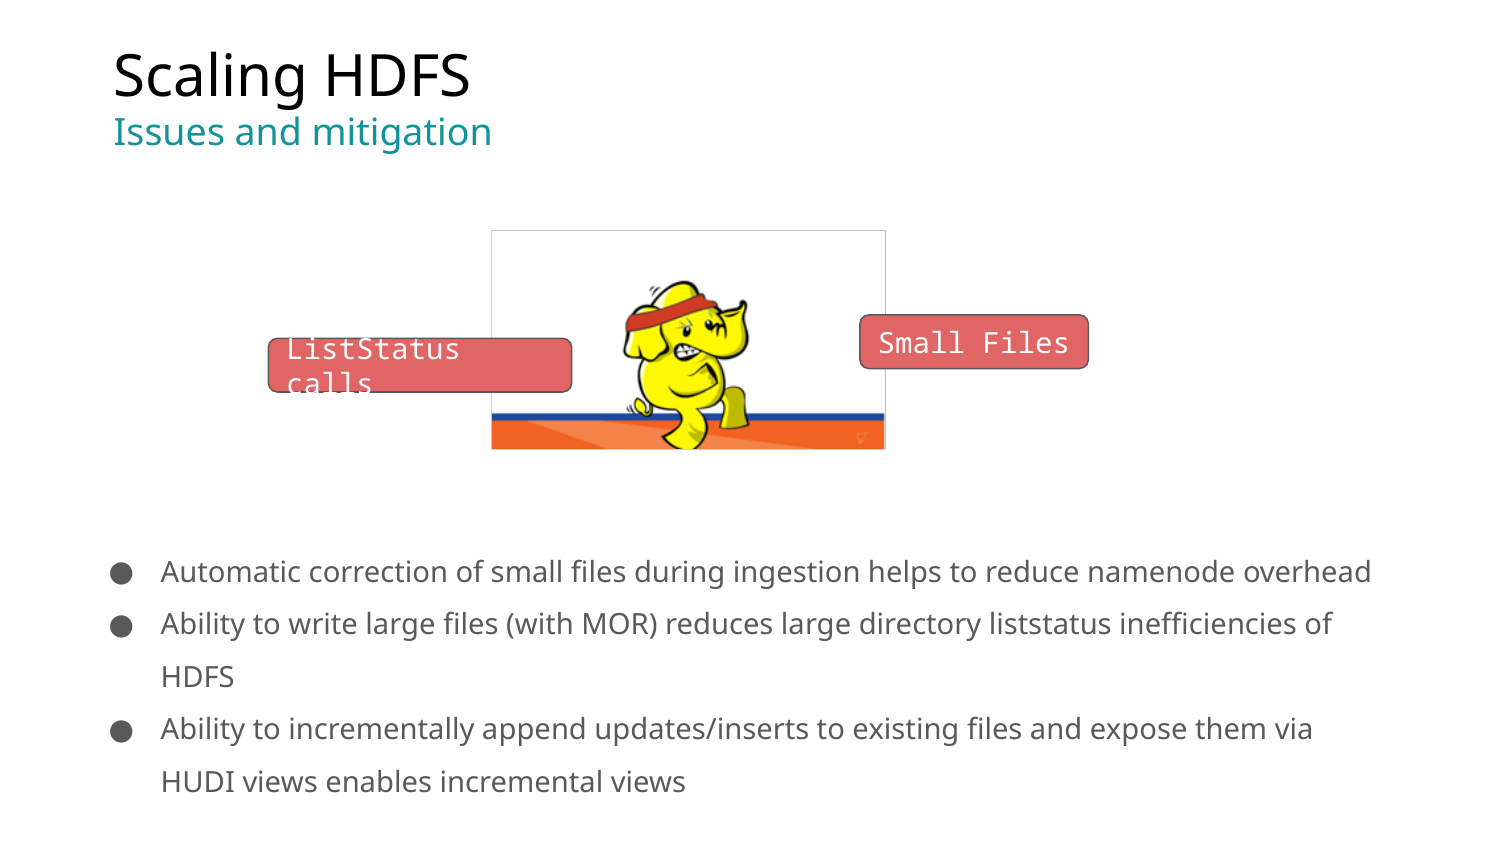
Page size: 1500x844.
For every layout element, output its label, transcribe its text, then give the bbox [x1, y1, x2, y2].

picture [417, 212, 970, 501]
text_box Small Files [974, 314, 1089, 369]
text_box Scaling HDFS Issues and mitigation [98, 22, 1365, 163]
text_box ListStatus calls [268, 338, 412, 393]
list Automatic correction of small files during ingestion helps to reduce namenode overhead Ability to write large files (with MOR) reduces large directory liststatus inefficiencies of HDFS Ability to incrementally append updates/inserts to existing files and expose them via HUDI views enables incremental views [70, 520, 1395, 773]
